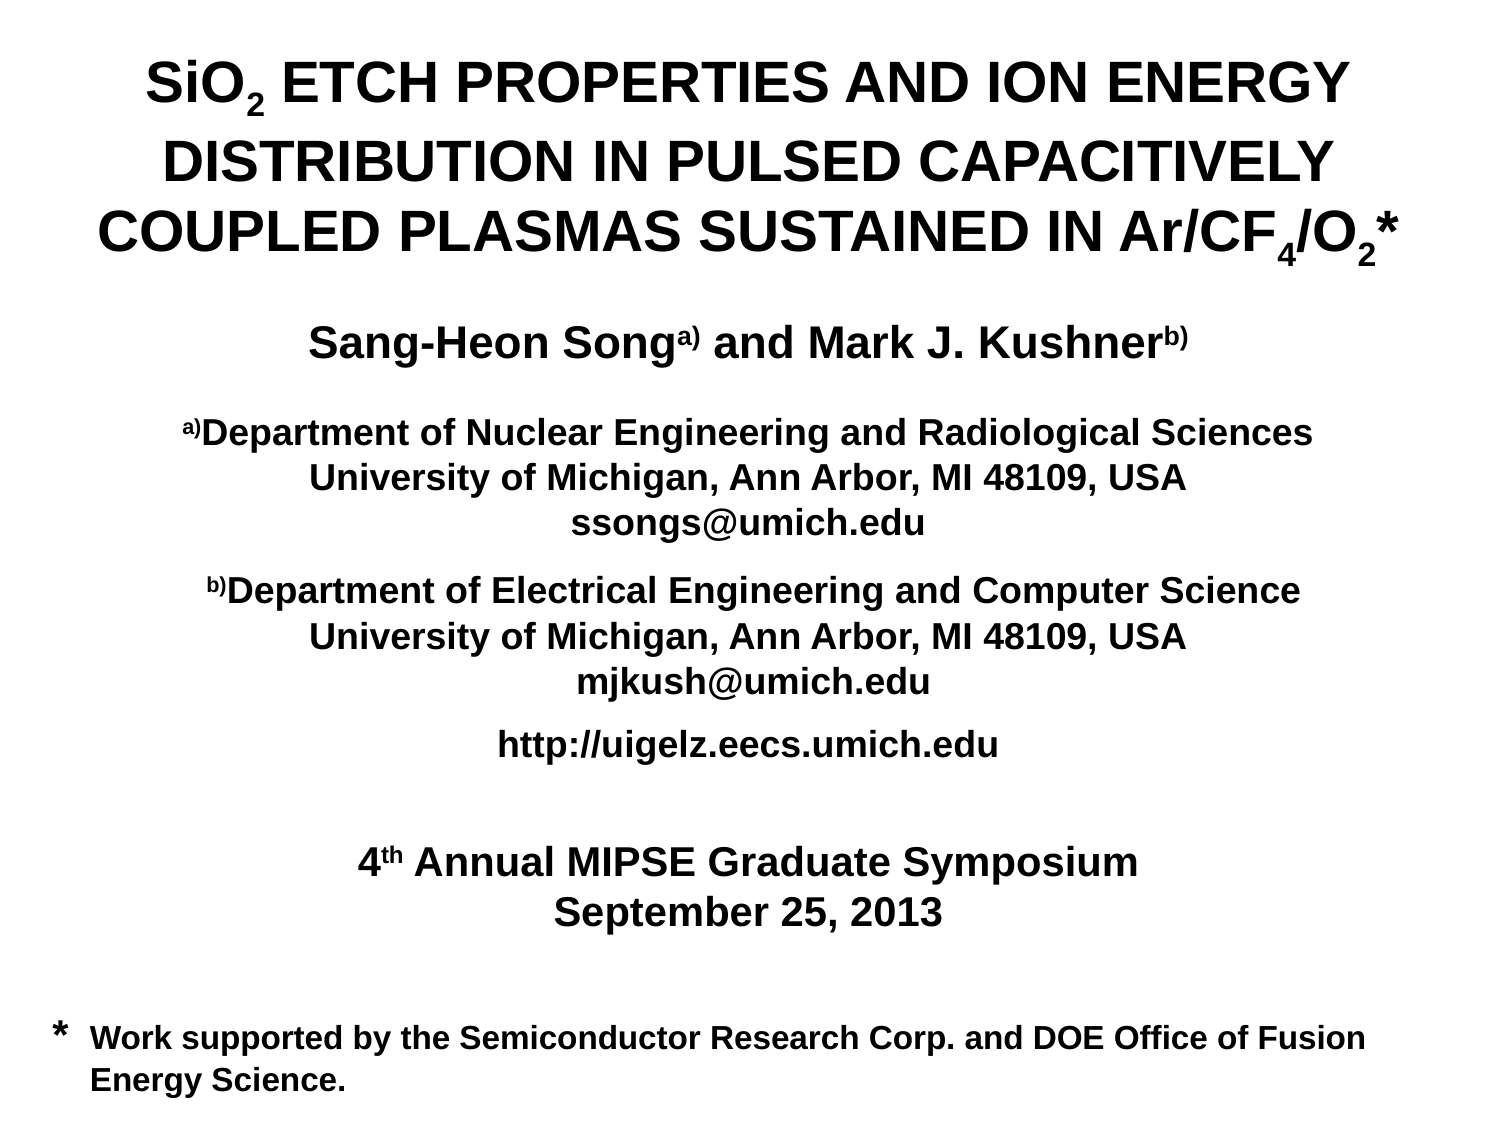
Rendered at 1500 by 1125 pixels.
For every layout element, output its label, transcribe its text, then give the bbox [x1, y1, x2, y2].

text_box * Work supported by the Semiconductor Research Corp. and DOE Office of Fusion Energy Science. [37, 1000, 1449, 1106]
text_box SiO2 ETCH PROPERTIES AND ION ENERGY DISTRIBUTION IN PULSED CAPACITIVELY COUPLED PLASMAS SUSTAINED IN Ar/CF4/O2* Sang-Heon Songa) and Mark J. Kushnerb) a)Department of Nuclear Engineering and Radiological Sciences University of Michigan, Ann Arbor, MI 48109, USA ssongs@umich.edu b)Department of Electrical Engineering and Computer Science University of Michigan, Ann Arbor, MI 48109, USA mjkush@umich.edu http://uigelz.eecs.umich.edu 4th Annual MIPSE Graduate Symposium September 25, 2013 [48, 36, 1449, 942]
